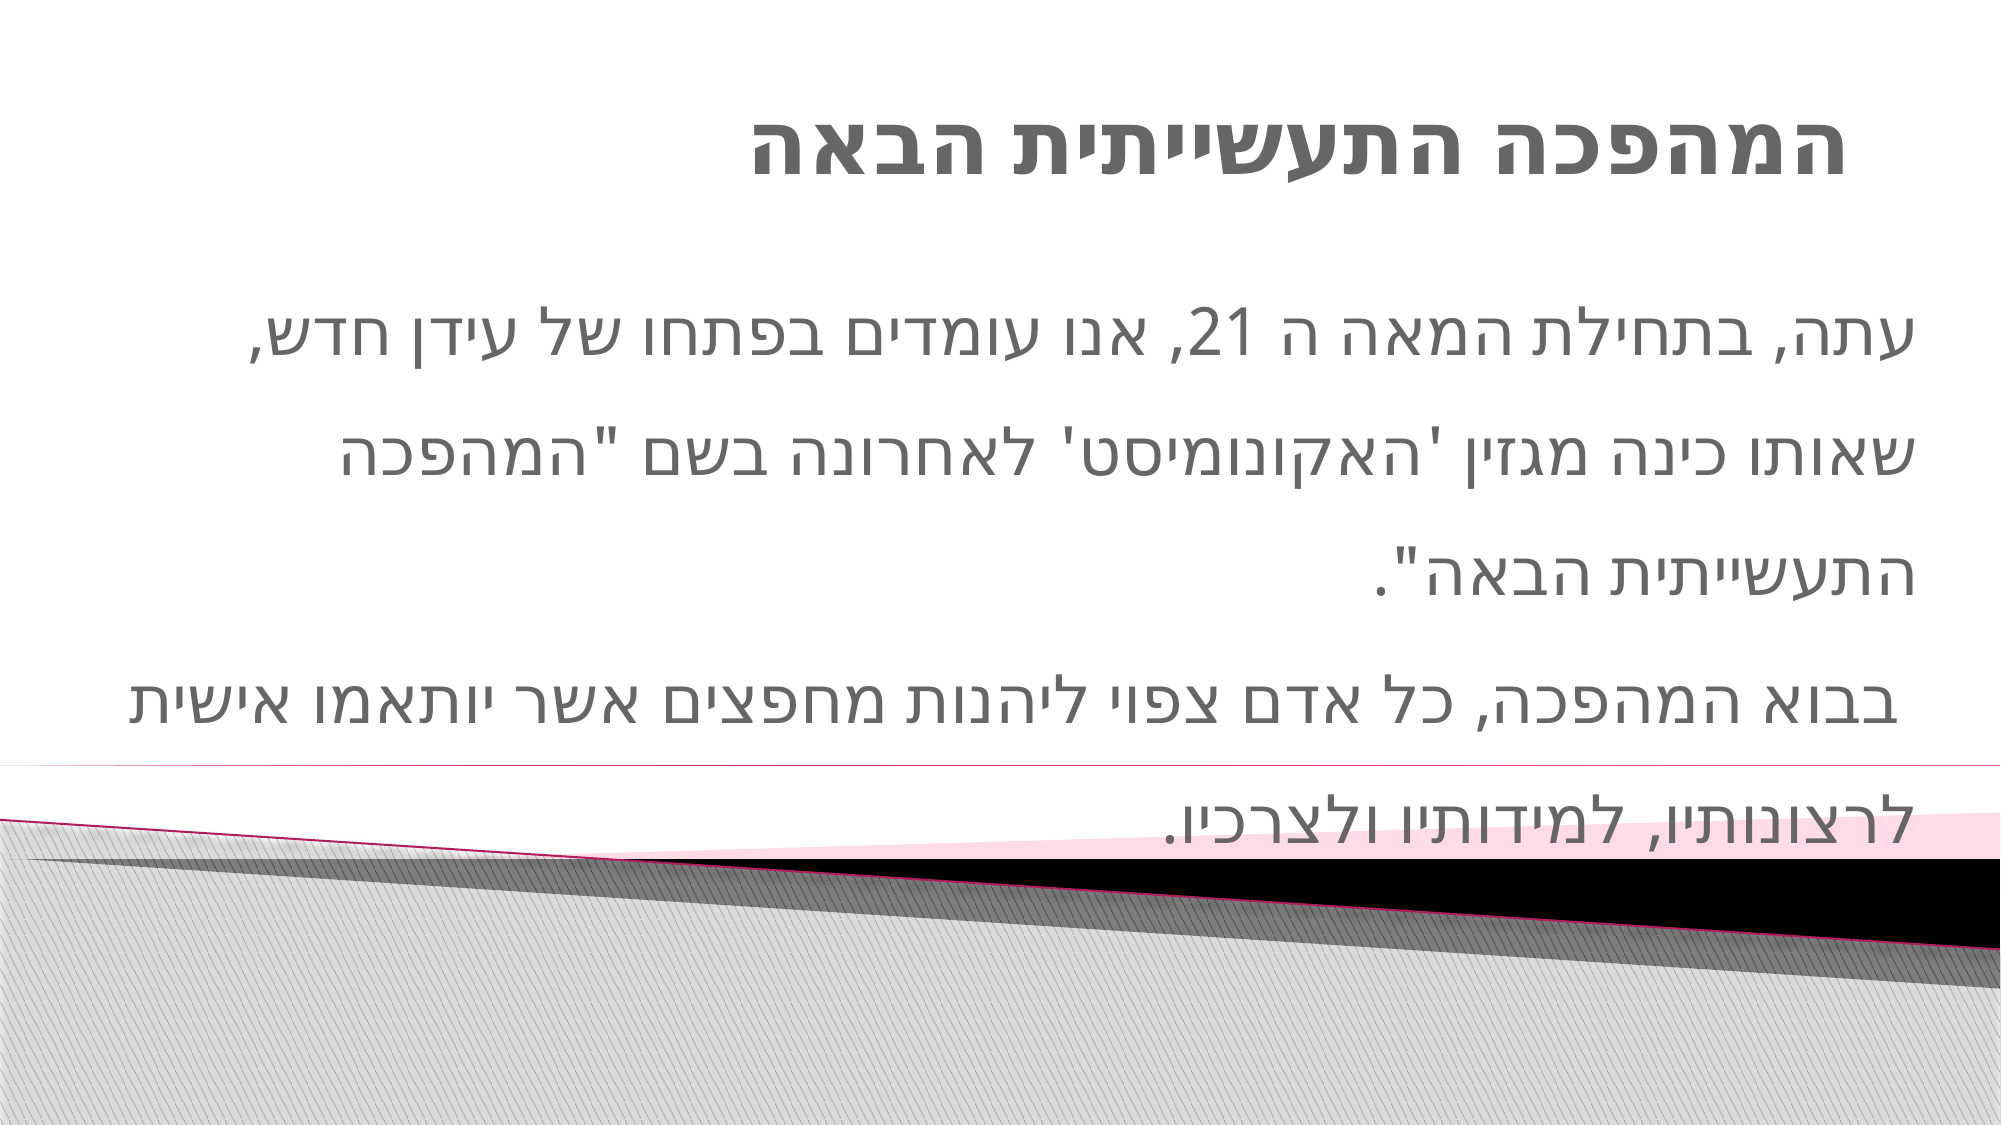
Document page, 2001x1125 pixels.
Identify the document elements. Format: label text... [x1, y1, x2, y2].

subtitle עתה, בתחילת המאה ה 21, אנו עומדים בפתחו של עידן חדש, שאותו כינה מגזין 'האקונומיסט' לאחרונה בשם "המהפכה התעשייתית הבאה". בבוא המהפכה, כל אדם צפוי ליהנות מחפצים אשר יותאמו אישית לרצונותיו, למידותיו ולצרכיו. [85, 241, 1928, 842]
title המהפכה התעשייתית הבאה [402, 77, 1867, 200]
picture [7, 859, 2000, 989]
